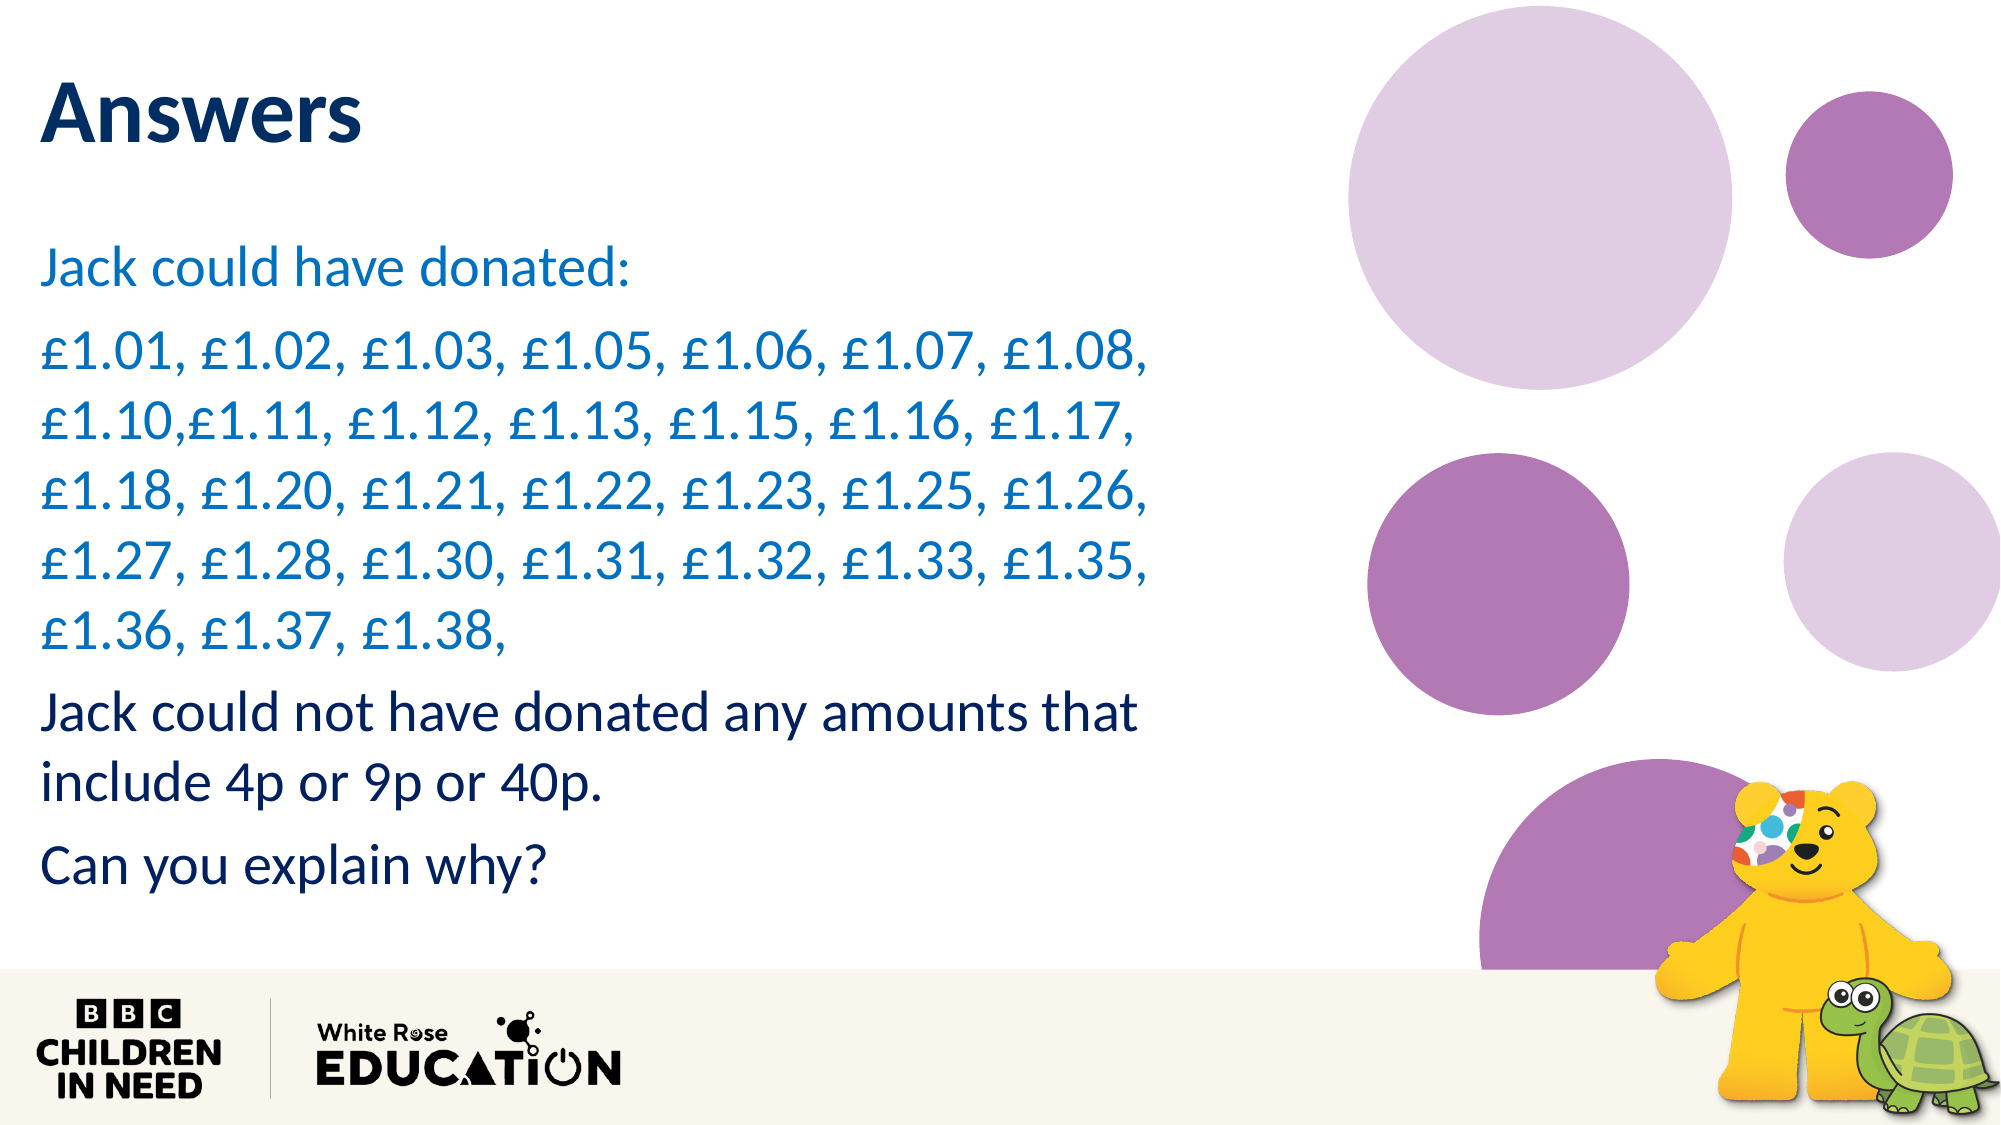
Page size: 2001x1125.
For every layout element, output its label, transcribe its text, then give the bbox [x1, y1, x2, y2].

picture [1600, 750, 2001, 1125]
text_box Jack could have donated: £1.01, £1.02, £1.03, £1.05, £1.06, £1.07, £1.08, £1.10,£1.11, £1.12, £1.13, £1.15, £1.16, £1.17, £1.18, £1.20, £1.21, £1.22, £1.23, £1.25, £1.26, £1.27, £1.28, £1.30, £1.31, £1.32, £1.33, £1.35, £1.36, £1.37, £1.38, Jack could not have donated any amounts that include 4p or 9p or 40p. Can you explain why? [25, 221, 1291, 986]
picture [18, 969, 645, 1125]
text_box Answers [25, 43, 575, 168]
